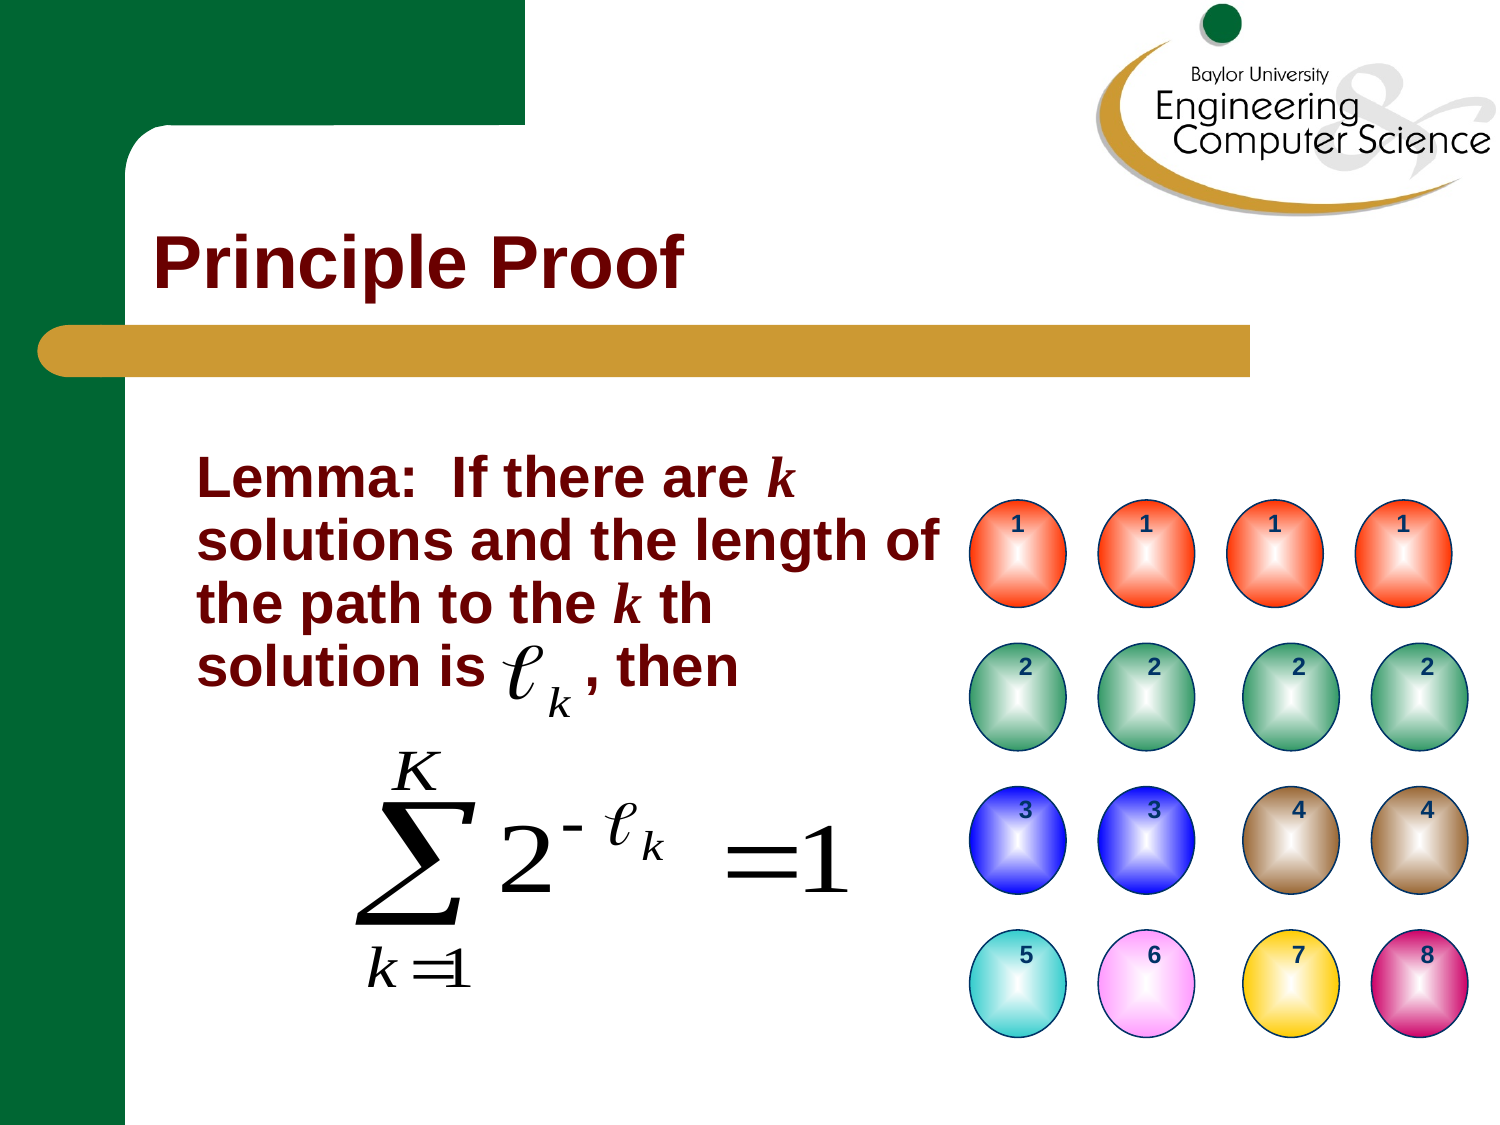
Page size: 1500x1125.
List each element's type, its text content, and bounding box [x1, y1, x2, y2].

picture [1091, 0, 1500, 220]
title Principle Proof [137, 125, 1200, 313]
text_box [487, 624, 591, 737]
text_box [937, 499, 1500, 1038]
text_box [337, 724, 863, 1010]
text_box Lemma: If there are k solutions and the length of the path to the k th solution is , then [174, 612, 932, 713]
